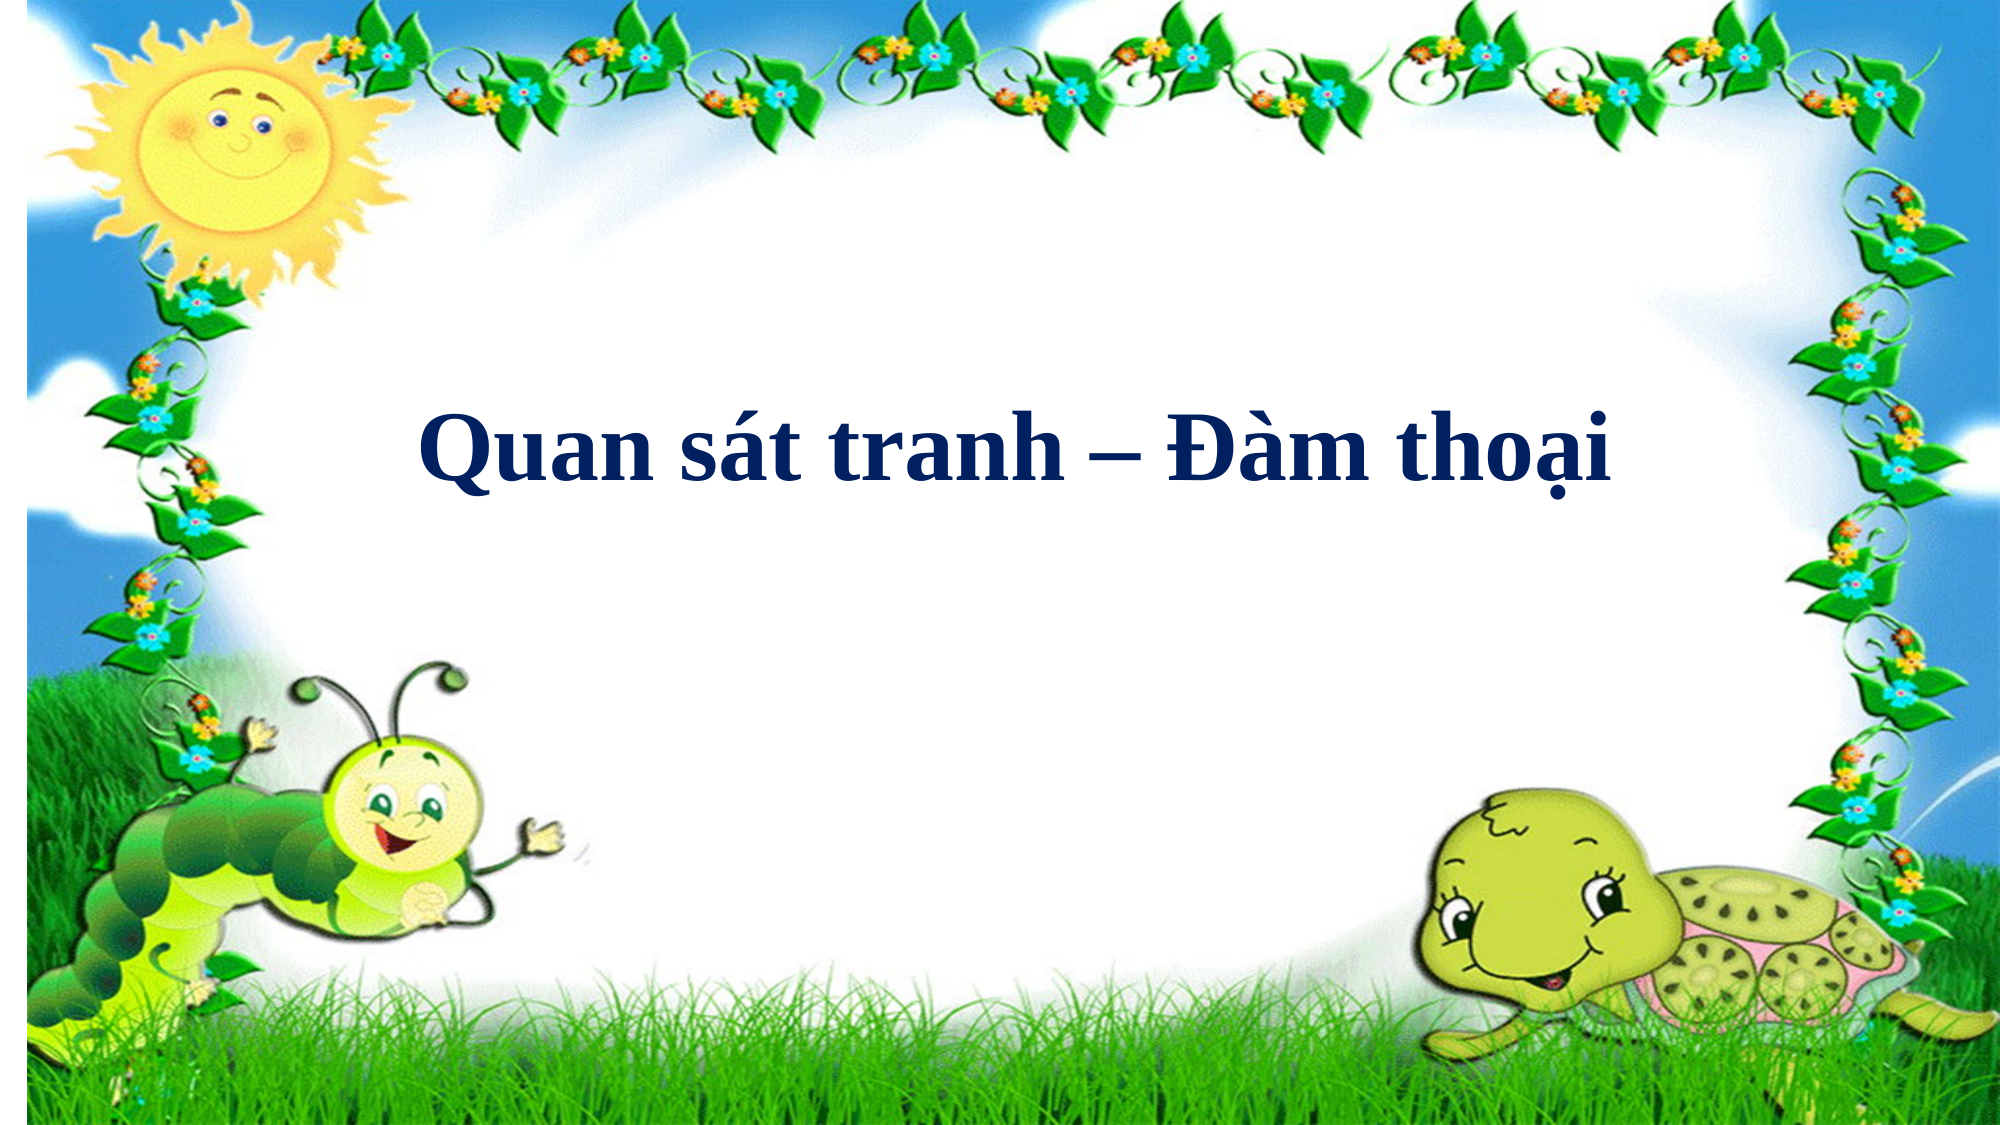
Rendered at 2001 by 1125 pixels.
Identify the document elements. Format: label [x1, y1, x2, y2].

list [27, 0, 2000, 1125]
